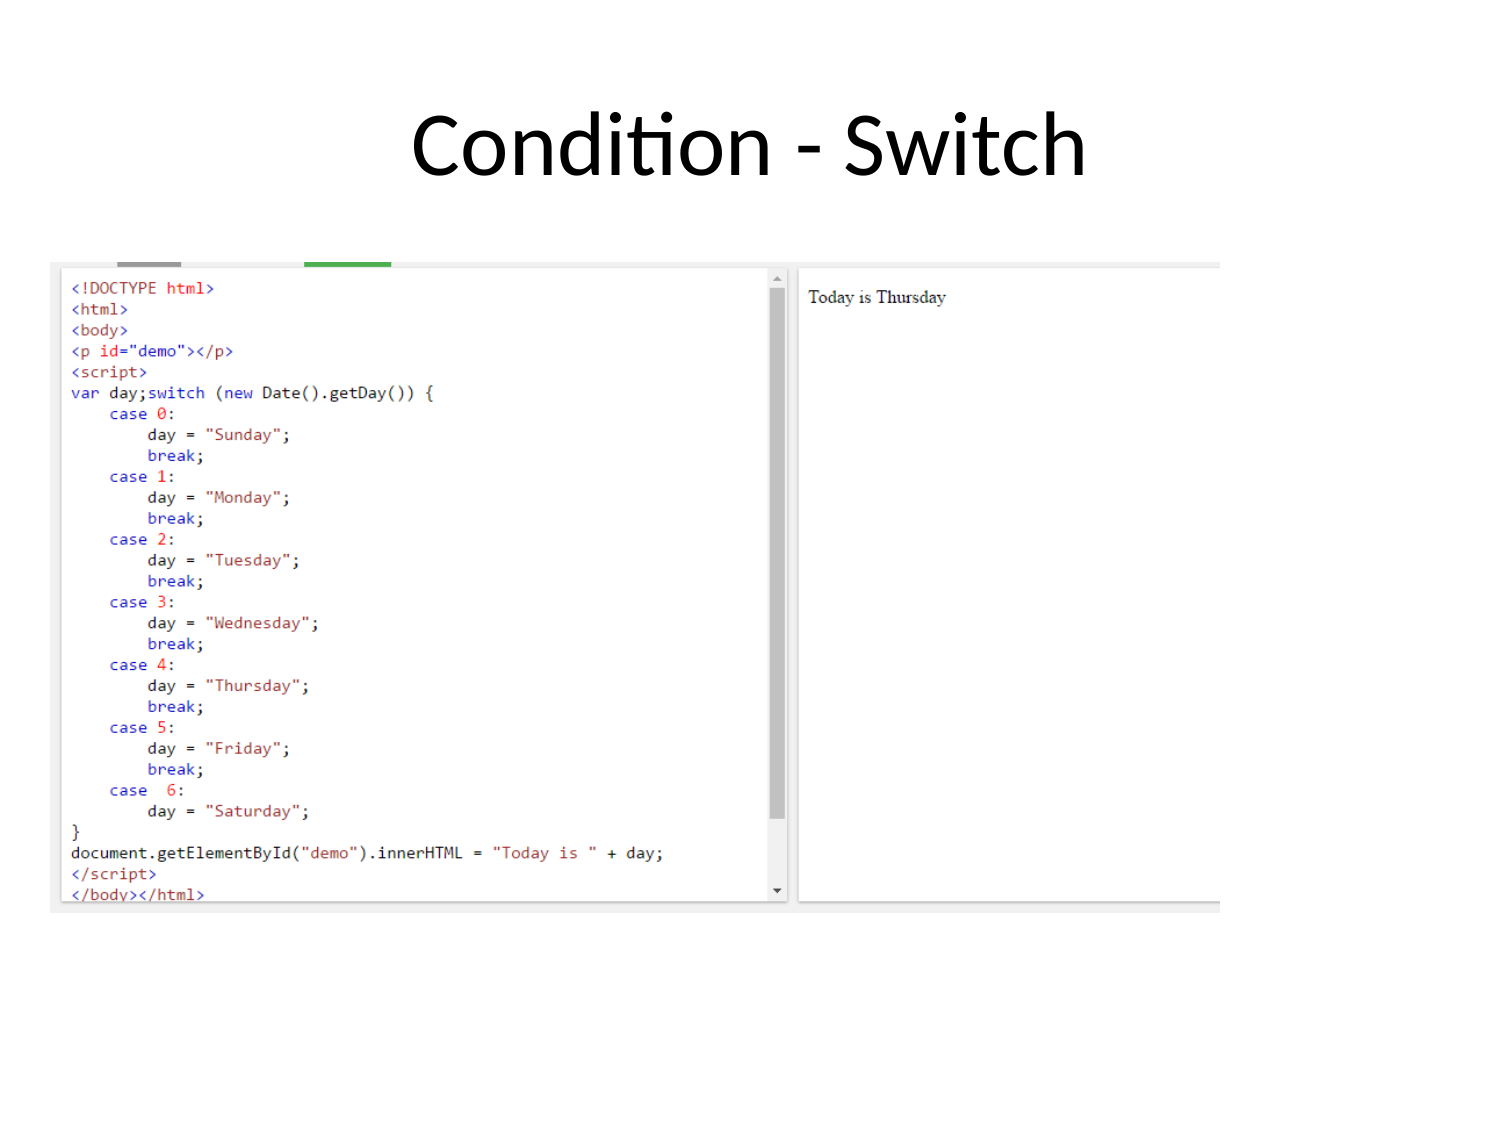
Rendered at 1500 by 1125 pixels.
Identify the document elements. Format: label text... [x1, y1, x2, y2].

title Condition - Switch [75, 45, 1425, 233]
picture [49, 262, 1221, 913]
